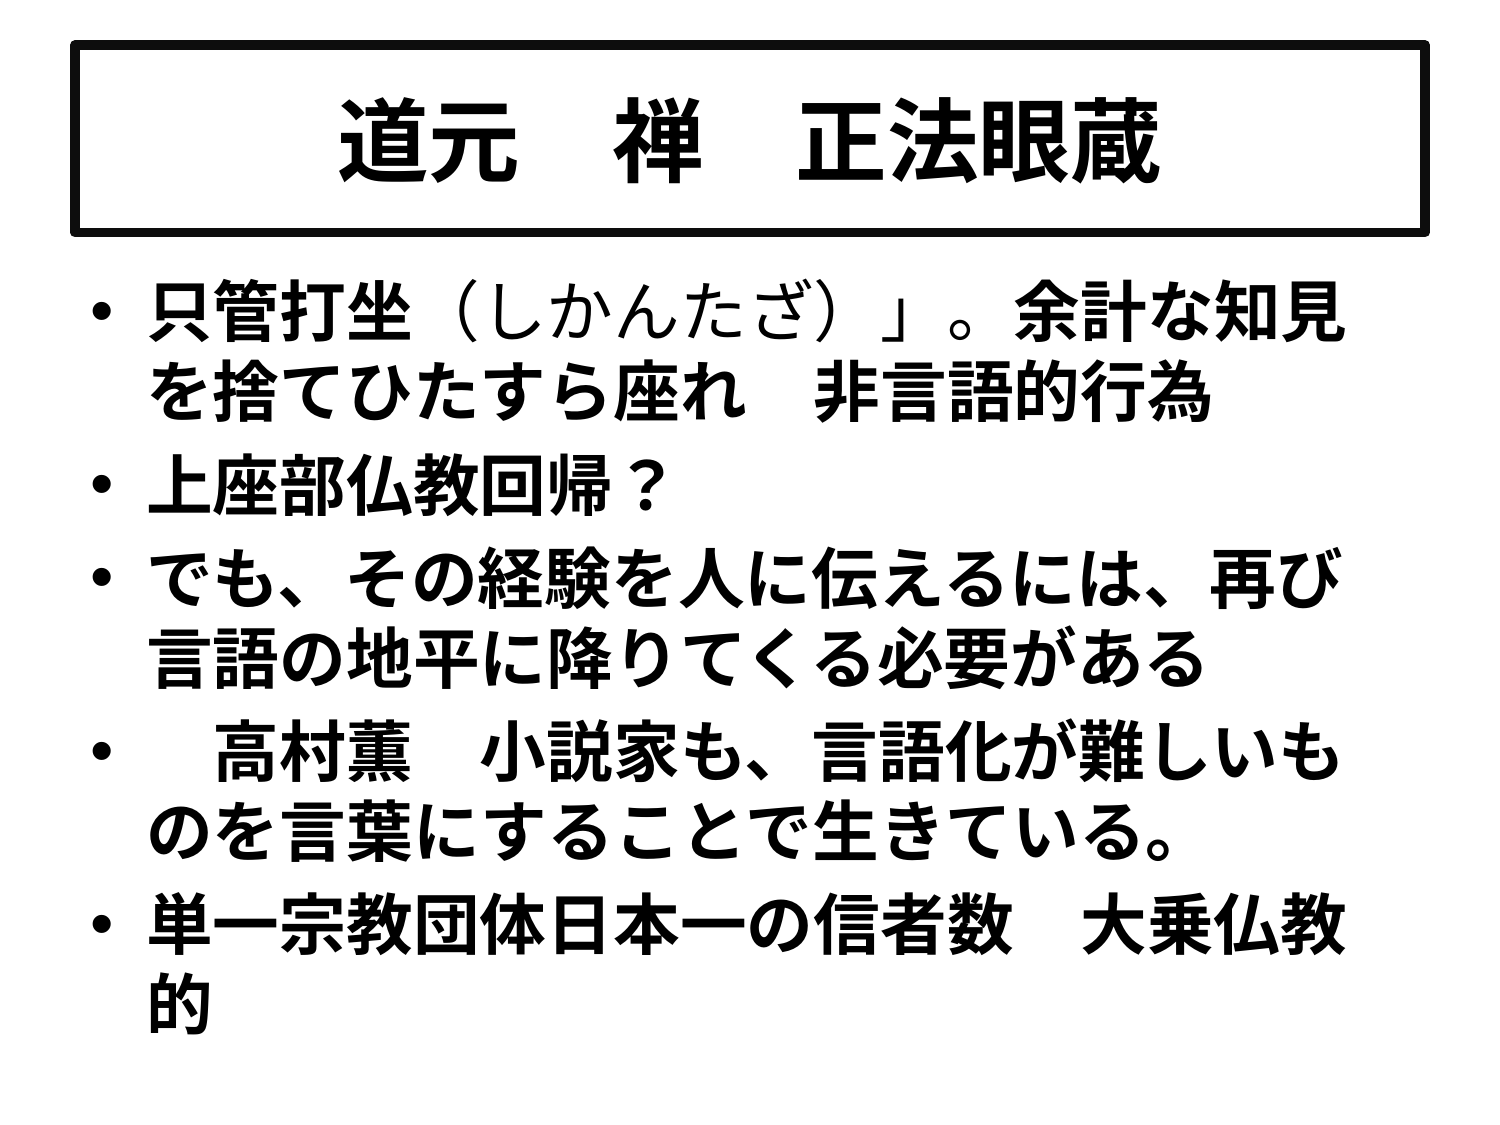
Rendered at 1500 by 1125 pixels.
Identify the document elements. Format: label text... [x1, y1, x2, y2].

list 只管打坐（しかんたざ）」。余計な知見を捨てひたすら座れ 非言語的行為 上座部仏教回帰？ でも、その経験を人に伝えるには、再び言語の地平に降りてくる必要がある 高村薫 小説家も、言語化が難しいものを言葉にすることで生きている。 単一宗教団体日本一の信者数 大乗仏教的 [75, 262, 1425, 1005]
title 道元 禅 正法眼蔵 [75, 45, 1425, 233]
